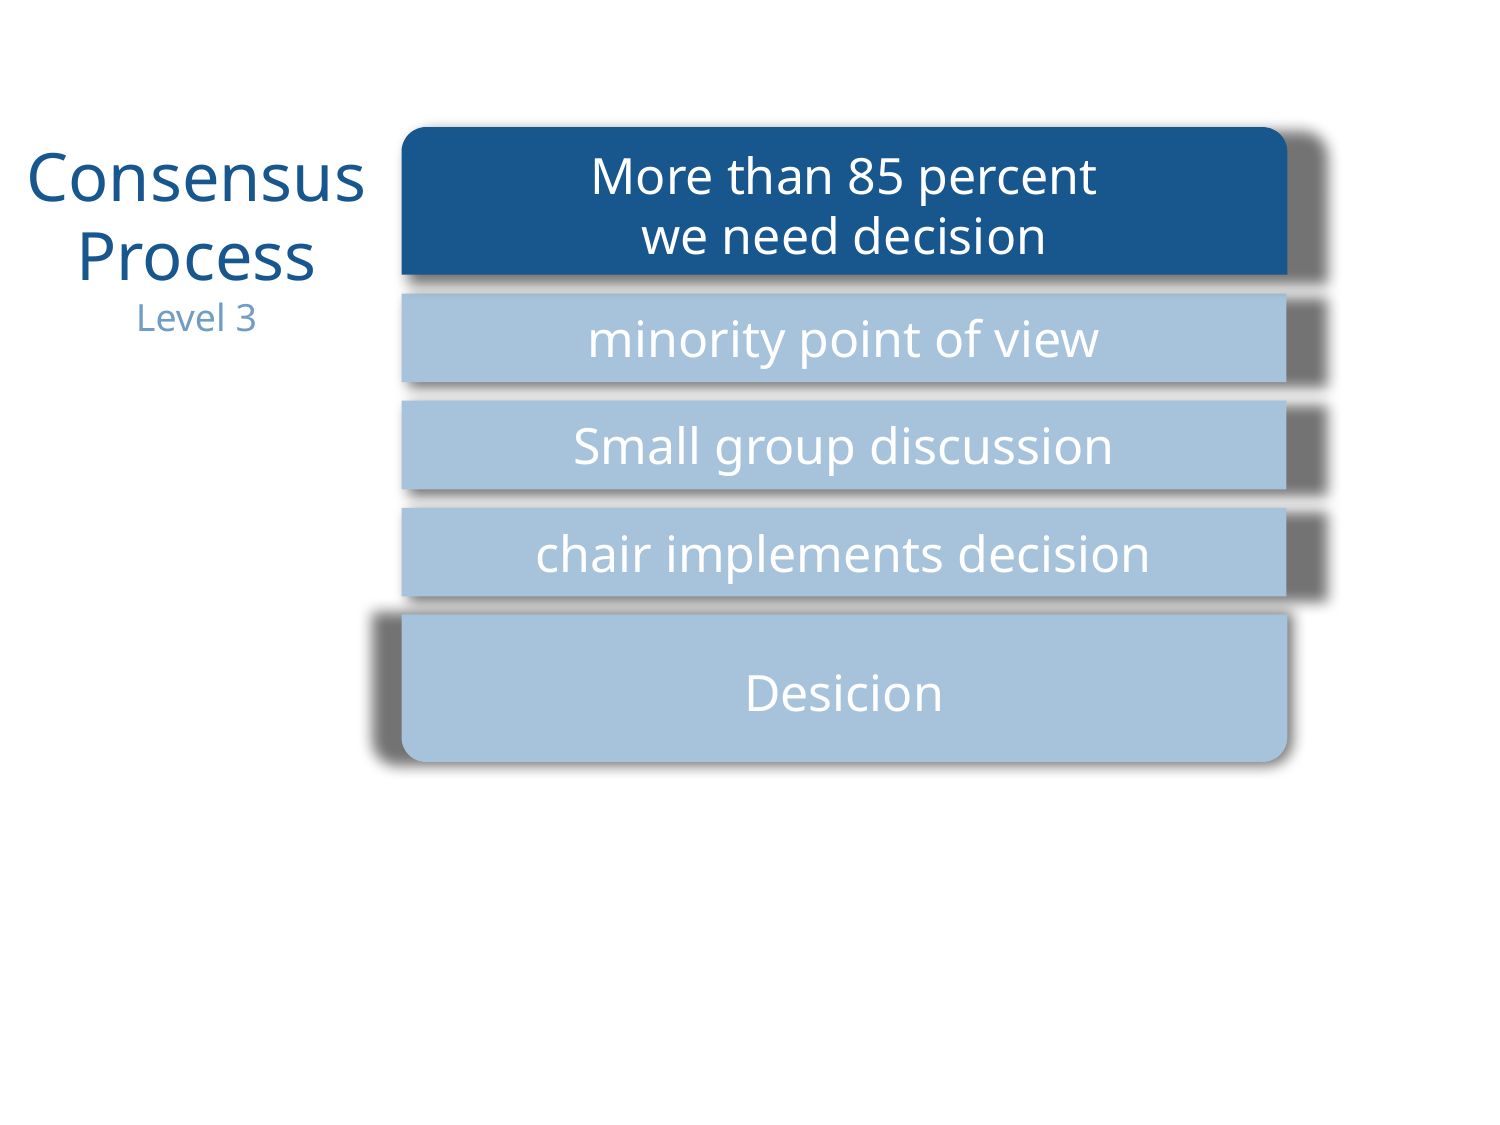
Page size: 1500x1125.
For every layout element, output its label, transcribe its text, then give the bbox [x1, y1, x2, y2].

text_box Small group discussion [401, 400, 1287, 490]
text_box minority point of view [401, 293, 1287, 383]
text_box [400, 613, 1288, 763]
text_box Desicion [729, 654, 959, 729]
text_box Consensus Process Level 3 [11, 126, 382, 347]
text_box More than 85 percent we need decision [400, 126, 1288, 276]
text_box chair implements decision [401, 507, 1287, 597]
